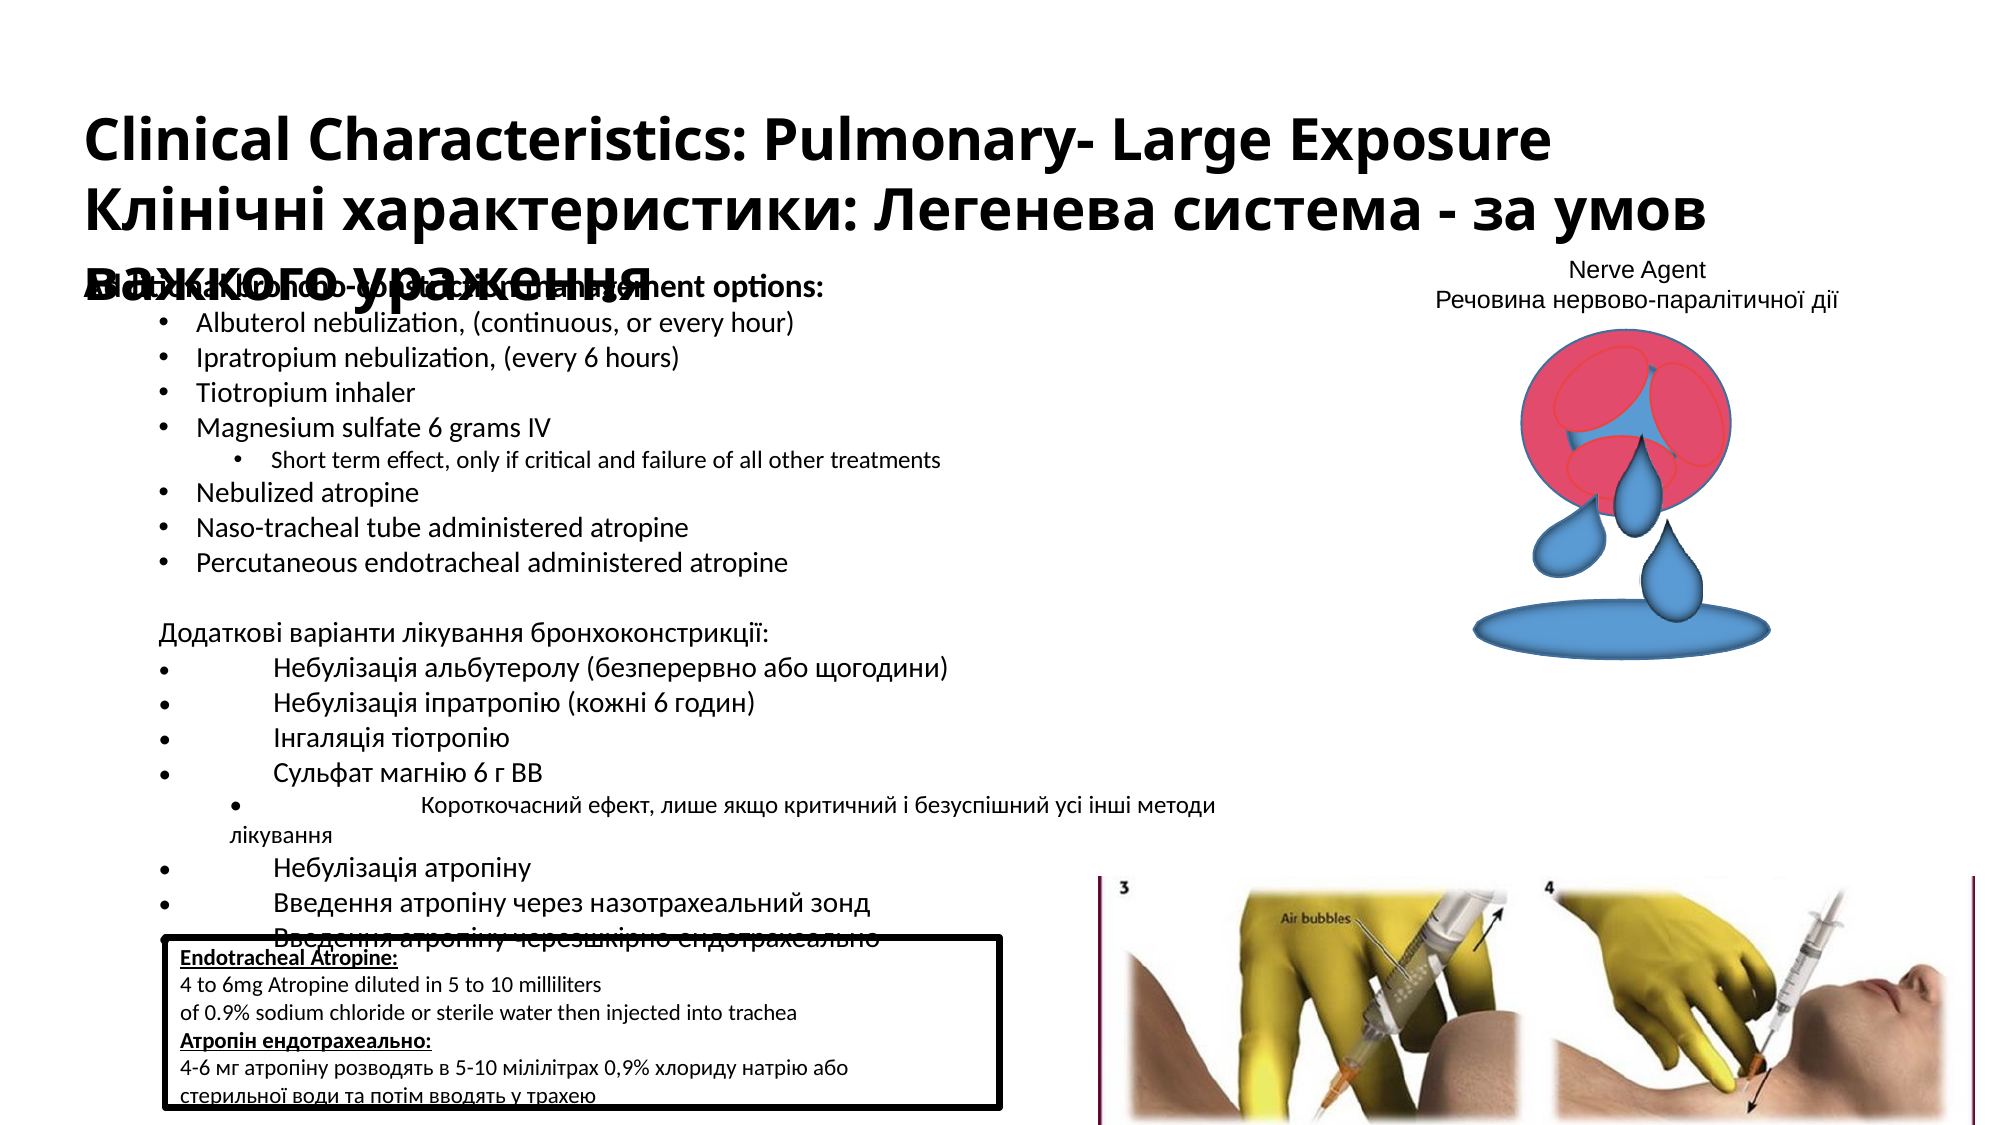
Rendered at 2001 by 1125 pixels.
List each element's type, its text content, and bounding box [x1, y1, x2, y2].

picture [1098, 876, 1975, 1125]
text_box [1472, 328, 1772, 661]
text_box Additional broncho-constriction management options: Albuterol nebulization, (continuous, or every hour) Ipratropium nebulization, (every 6 hours) Tiotropium inhaler Magnesium sulfate 6 grams IV Short term effect, only if critical and failure of all other treatments Nebulized atropine Naso-tracheal tube administered atropine Percutaneous endotracheal administered atropine Додаткові варіанти лікування бронхоконстрикції: • Небулізація альбутеролу (безперервно або щогодини) • Небулізація іпратропію (кожні 6 годин) • Інгаляція тіотропію • Сульфат магнію 6 г ВВ • Короткочасний ефект, лише якщо критичний і безуспішний усі інші методи лікування • Небулізація атропіну • Введення атропіну через назотрахеальний зонд • Введення атропіну черезшкірно ендотрахеально [81, 261, 1238, 988]
text_box Endotracheal Atropine: 4 to 6mg Atropine diluted in 5 to 10 milliliters of 0.9% sodium chloride or sterile water then injected into trachea Атропін ендотрахеально: 4-6 мг атропіну розводять в 5-10 мілілітрах 0,9% хлориду натрію або стерильної води та потім вводять у трахею [165, 937, 1000, 1108]
text_box Nerve Agent Речовина нервово-паралітичної дії [1412, 246, 1863, 322]
title Clinical Characteristics: Pulmonary- Large Exposure Клінічні характеристики: Легенева система - за умов важкого ураження [81, 100, 1918, 313]
